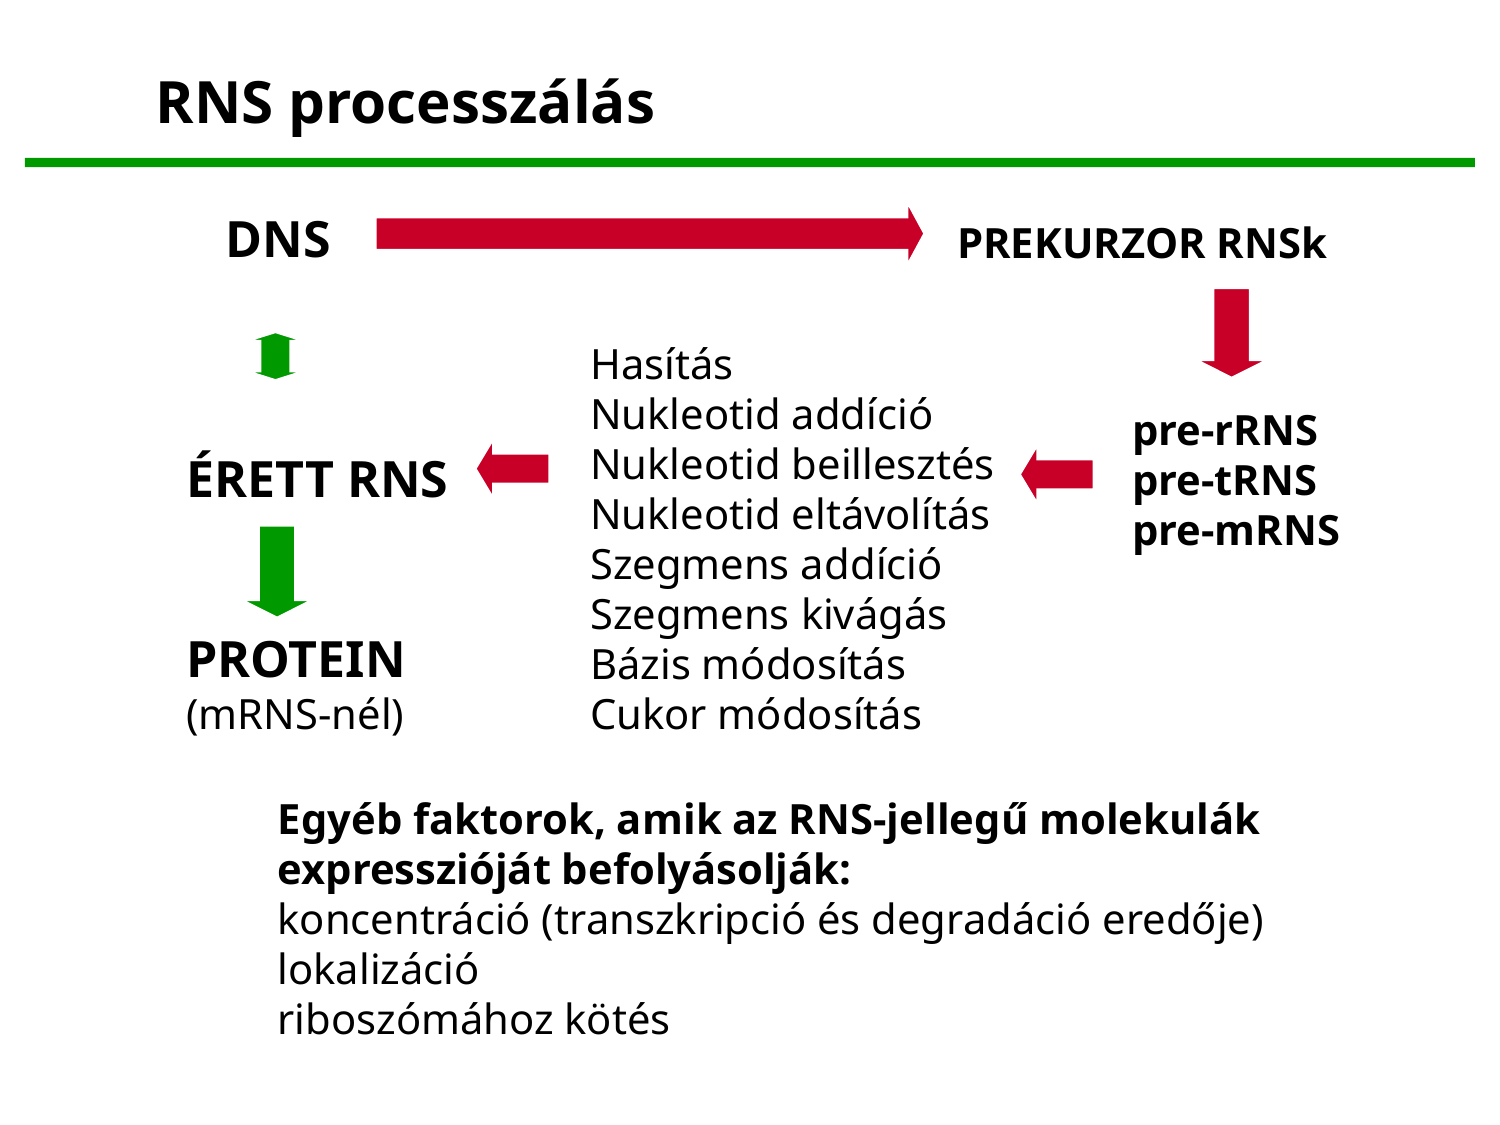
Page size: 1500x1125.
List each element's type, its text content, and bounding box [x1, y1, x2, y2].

text_box Egyéb faktorok, amik az RNS-jellegű molekulák expresszióját befolyásolják: koncentráció (transzkripció és degradáció eredője) lokalizáció riboszómához kötés [263, 785, 1461, 1050]
text_box pre-rRNS pre-tRNS pre-mRNS [1117, 396, 1356, 561]
text_box [239, 525, 315, 619]
text_box Hasítás Nukleotid addíció Nukleotid beillesztés Nukleotid eltávolítás Szegmens addíció Szegmens kivágás Bázis módosítás Cukor módosítás [575, 330, 1010, 746]
text_box [244, 331, 307, 381]
text_box [474, 437, 550, 500]
text_box [375, 199, 925, 268]
text_box RNS processzálás [141, 58, 670, 143]
text_box DNS ÉRETT RNS PROTEIN (mRNS-nél) [171, 200, 477, 745]
text_box [1194, 287, 1270, 379]
text_box PREKURZOR RNSk [942, 209, 1343, 275]
text_box [1019, 443, 1095, 506]
